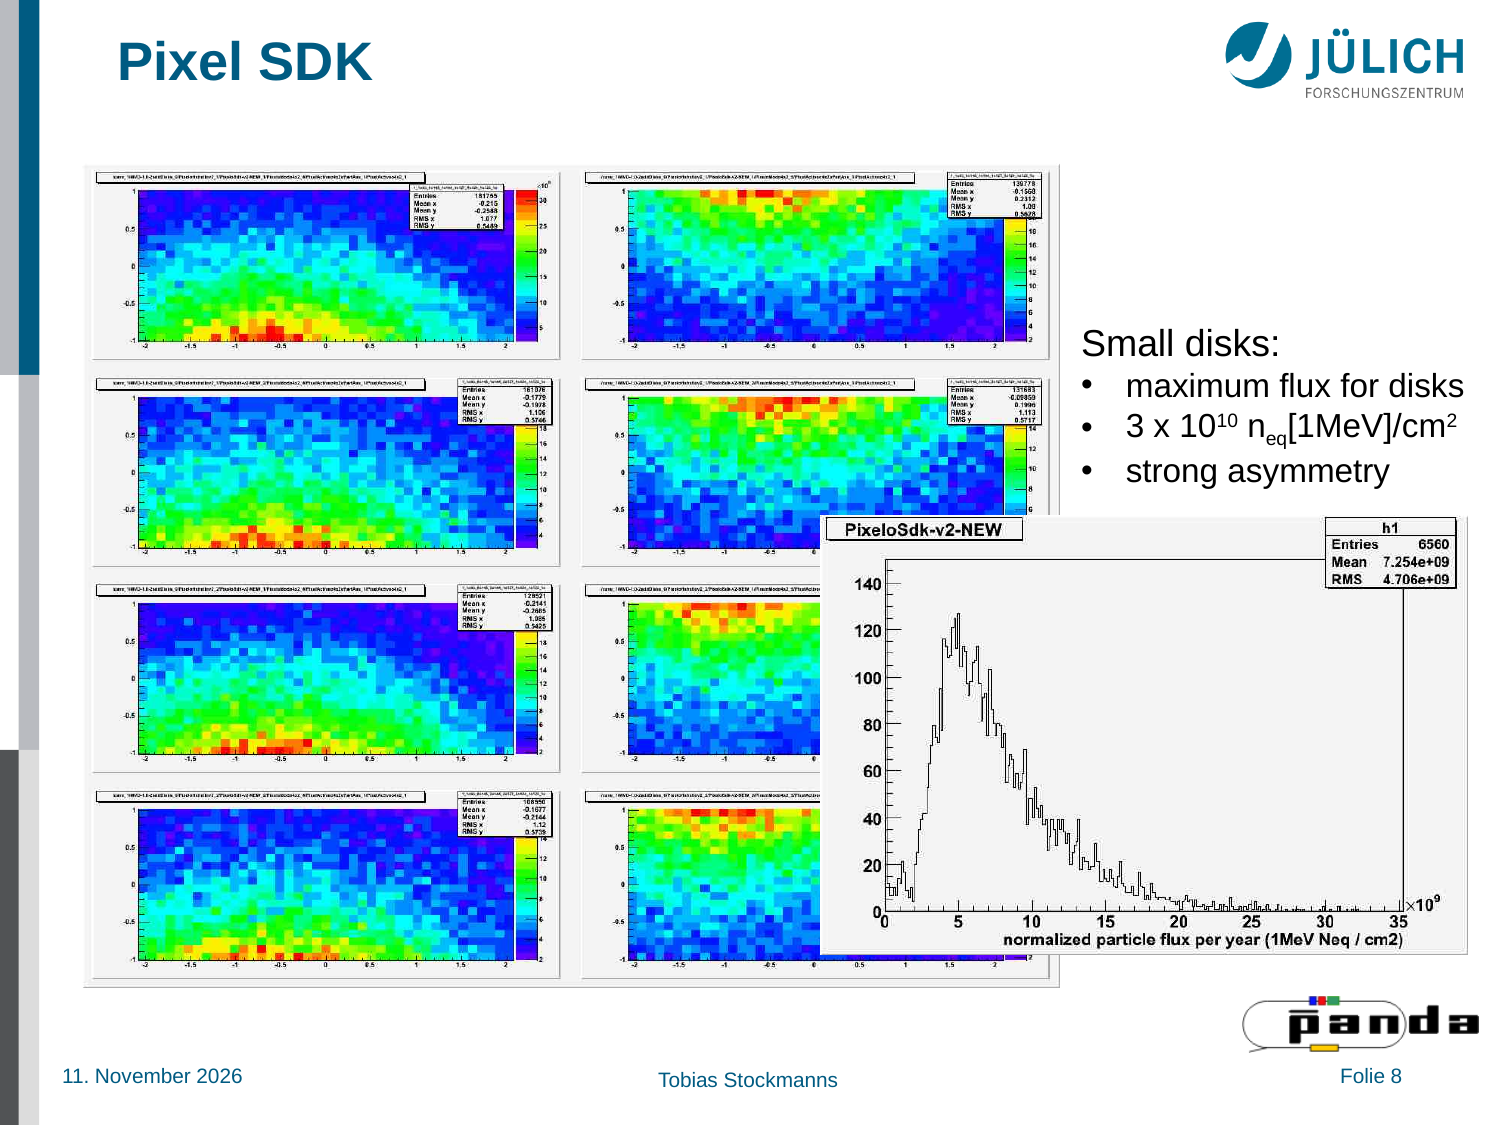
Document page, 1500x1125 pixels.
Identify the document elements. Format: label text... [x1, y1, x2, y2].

title Pixel SDK [116, 11, 1208, 106]
picture [1224, 20, 1463, 98]
text_box Small disks: maximum flux for disks 3 x 1010 neq[1MeV]/cm2 strong asymmetry [1066, 311, 1489, 537]
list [81, 163, 1060, 988]
picture [820, 515, 1468, 955]
picture [1242, 996, 1479, 1053]
